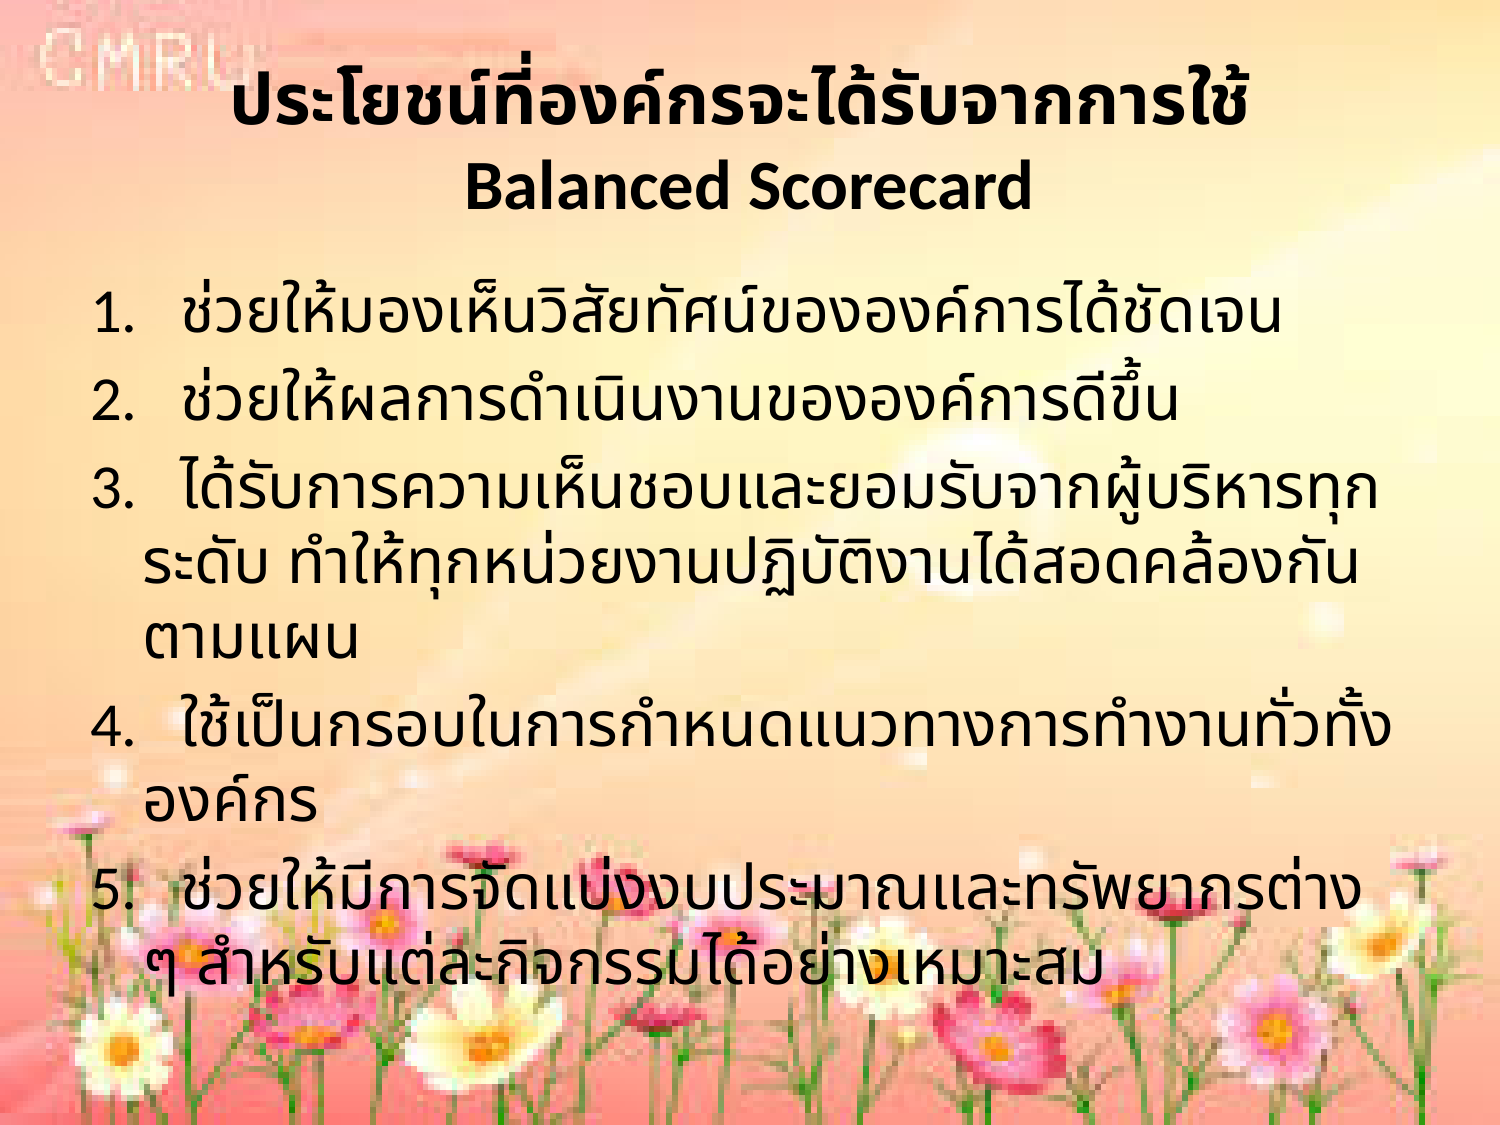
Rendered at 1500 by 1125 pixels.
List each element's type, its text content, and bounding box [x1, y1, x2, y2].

picture [0, 0, 1500, 1125]
list 1. ช่วยให้มองเห็นวิสัยทัศน์ขององค์การได้ชัดเจน 2. ช่วยให้ผลการดำเนินงานขององค์การดีขึ้น 3. ได้รับการความเห็นชอบและยอมรับจากผู้บริหารทุกระดับ ทำให้ทุกหน่วยงานปฏิบัติงานได้สอดคล้องกันตามแผน 4. ใช้เป็นกรอบในการกำหนดแนวทางการทำงานทั่วทั้งองค์กร 5. ช่วยให้มีการจัดแบ่งงบประมาณและทรัพยากรต่าง ๆ สำหรับแต่ละกิจกรรมได้อย่างเหมาะสม [75, 262, 1425, 1005]
title ประโยชน์ที่องค์กรจะได้รับจากการใช้ Balanced Scorecard [75, 45, 1425, 233]
